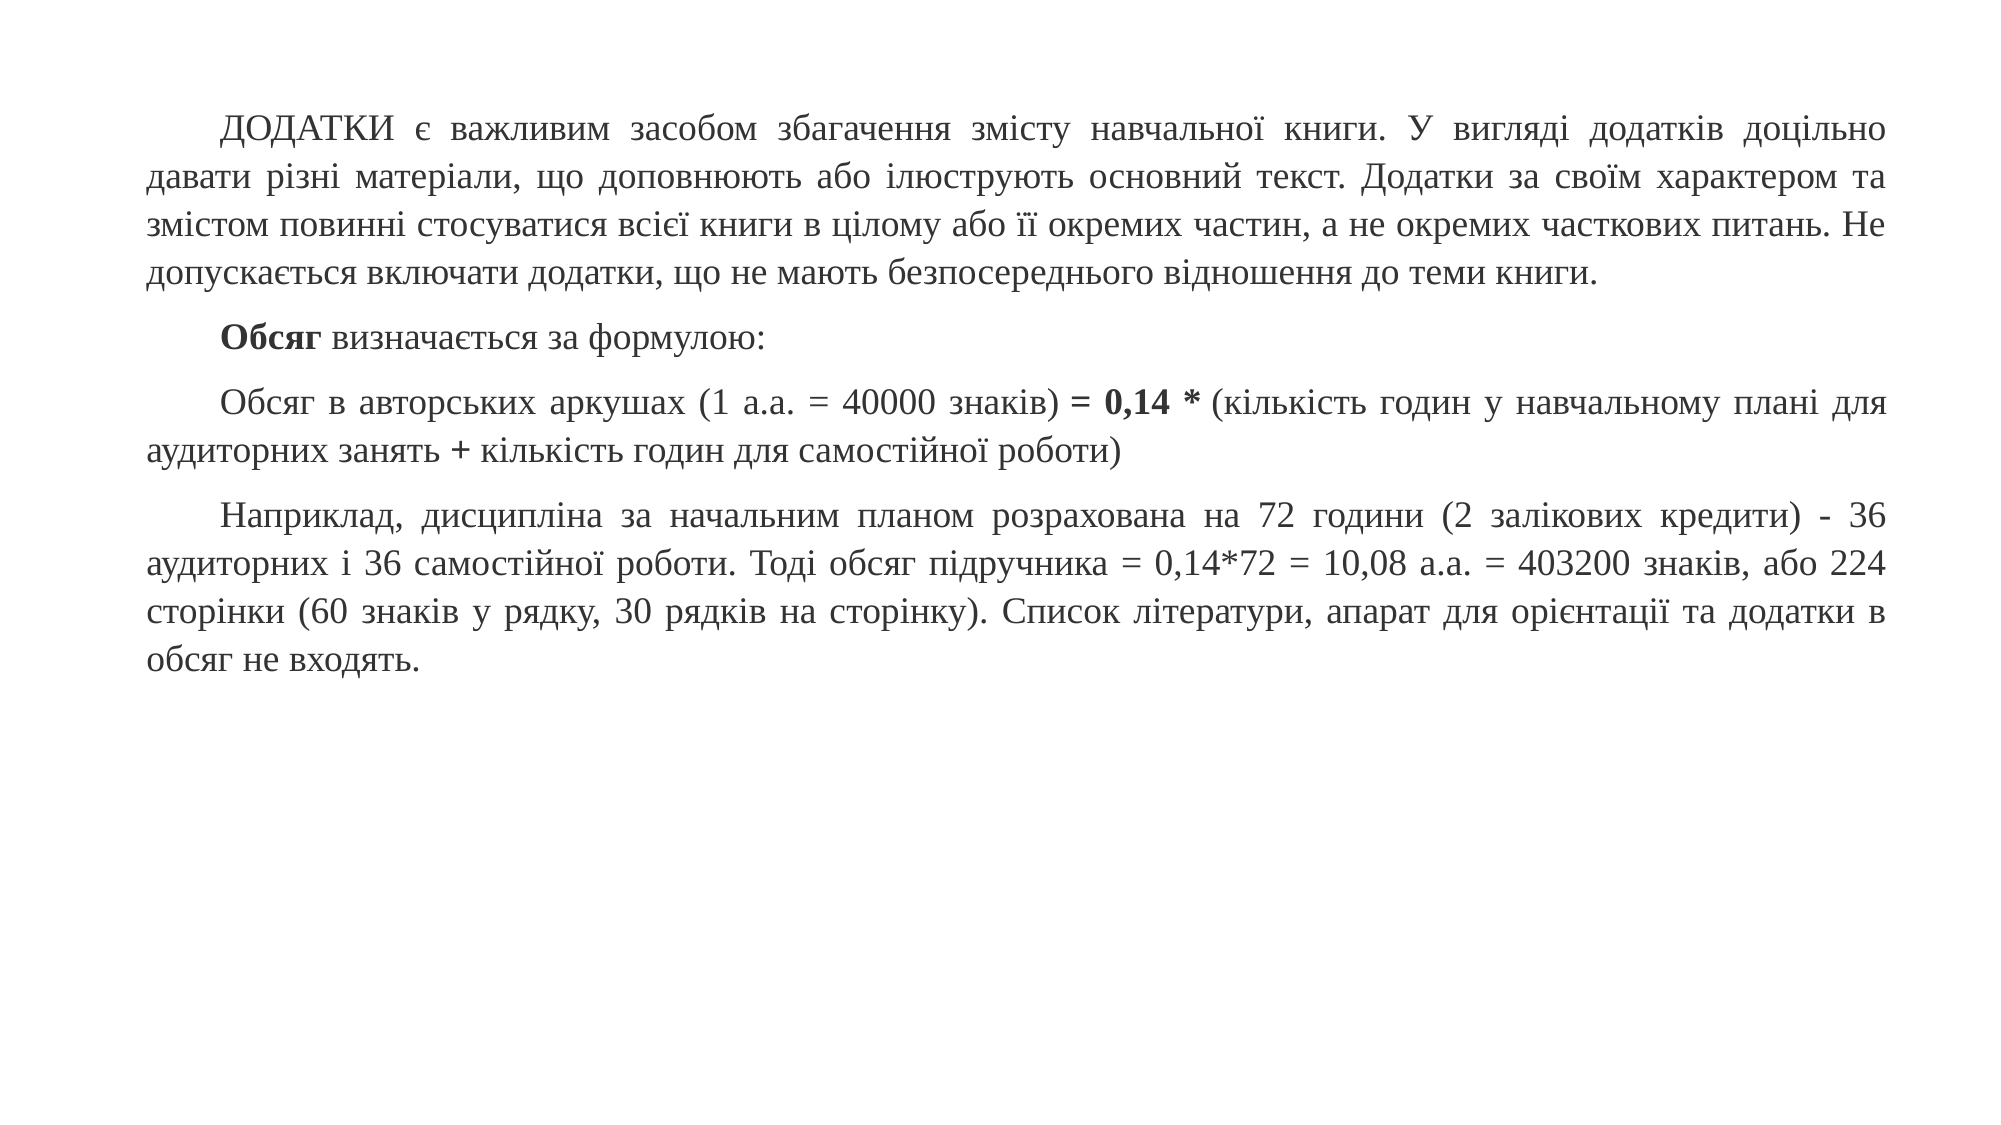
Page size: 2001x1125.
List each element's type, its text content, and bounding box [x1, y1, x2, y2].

text_box ДОДАТКИ є важливим засобом збагачення змісту навчальної книги. У вигляді додатків доцільно давати різні матеріали, що доповнюють або ілюструють основний текст. Додатки за своїм характером та змістом повинні стосуватися всієї книги в цілому або її окремих частин, а не окремих часткових питань. Не допускається включати додатки, що не мають безпосереднього відношення до теми книги. Обсяг визначається за формулою: Обсяг в авторських аркушах (1 а.а. = 40000 знаків) = 0,14 * (кількість годин у навчальному плані для аудиторних занять + кількість годин для самостійної роботи) Наприклад, дисципліна за начальним планом розрахована на 72 години (2 залікових кредити) - 36 аудиторних і 36 самостійної роботи. Тоді обсяг підручника = 0,14*72 = 10,08 а.а. = 403200 знаків, або 224 сторінки (60 знаків у рядку, 30 рядків на сторінку). Список літератури, апарат для орієнтації та додатки в обсяг не входять. [131, 92, 1903, 687]
